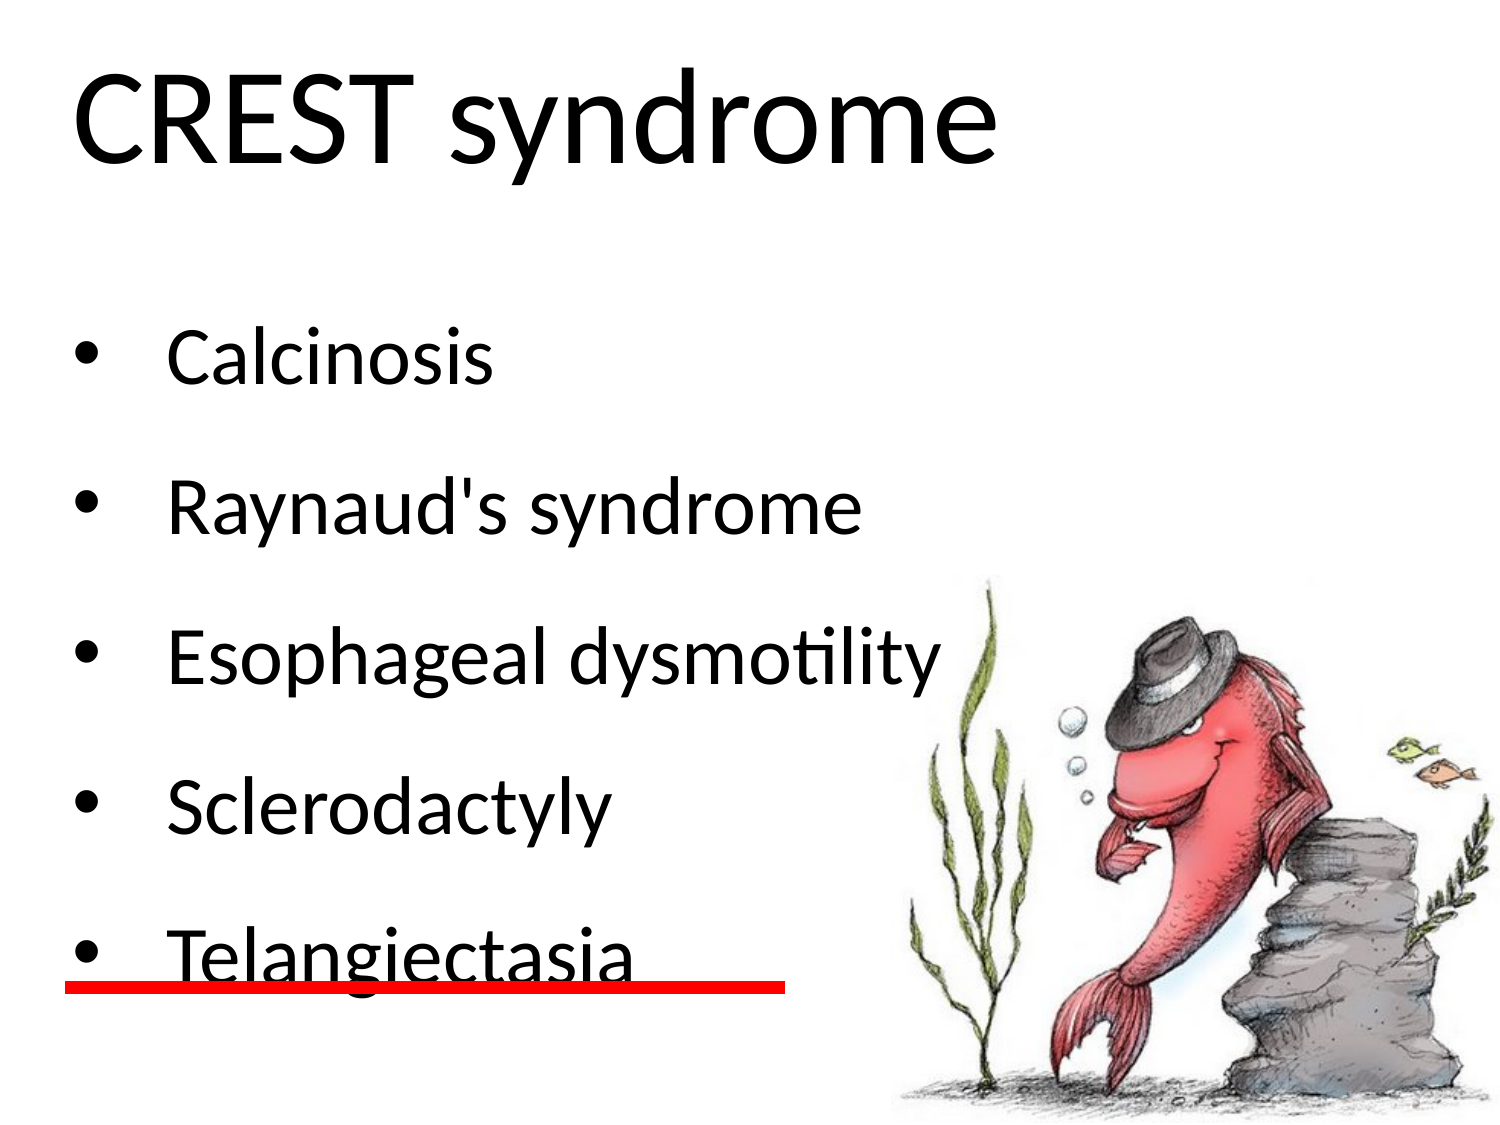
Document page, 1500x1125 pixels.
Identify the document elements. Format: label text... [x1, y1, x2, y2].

picture [891, 573, 1500, 1123]
text_box CREST syndrome Calcinosis Raynaud's syndrome Esophageal dysmotility Sclerodactyly Telangiectasia [57, 18, 1017, 1125]
